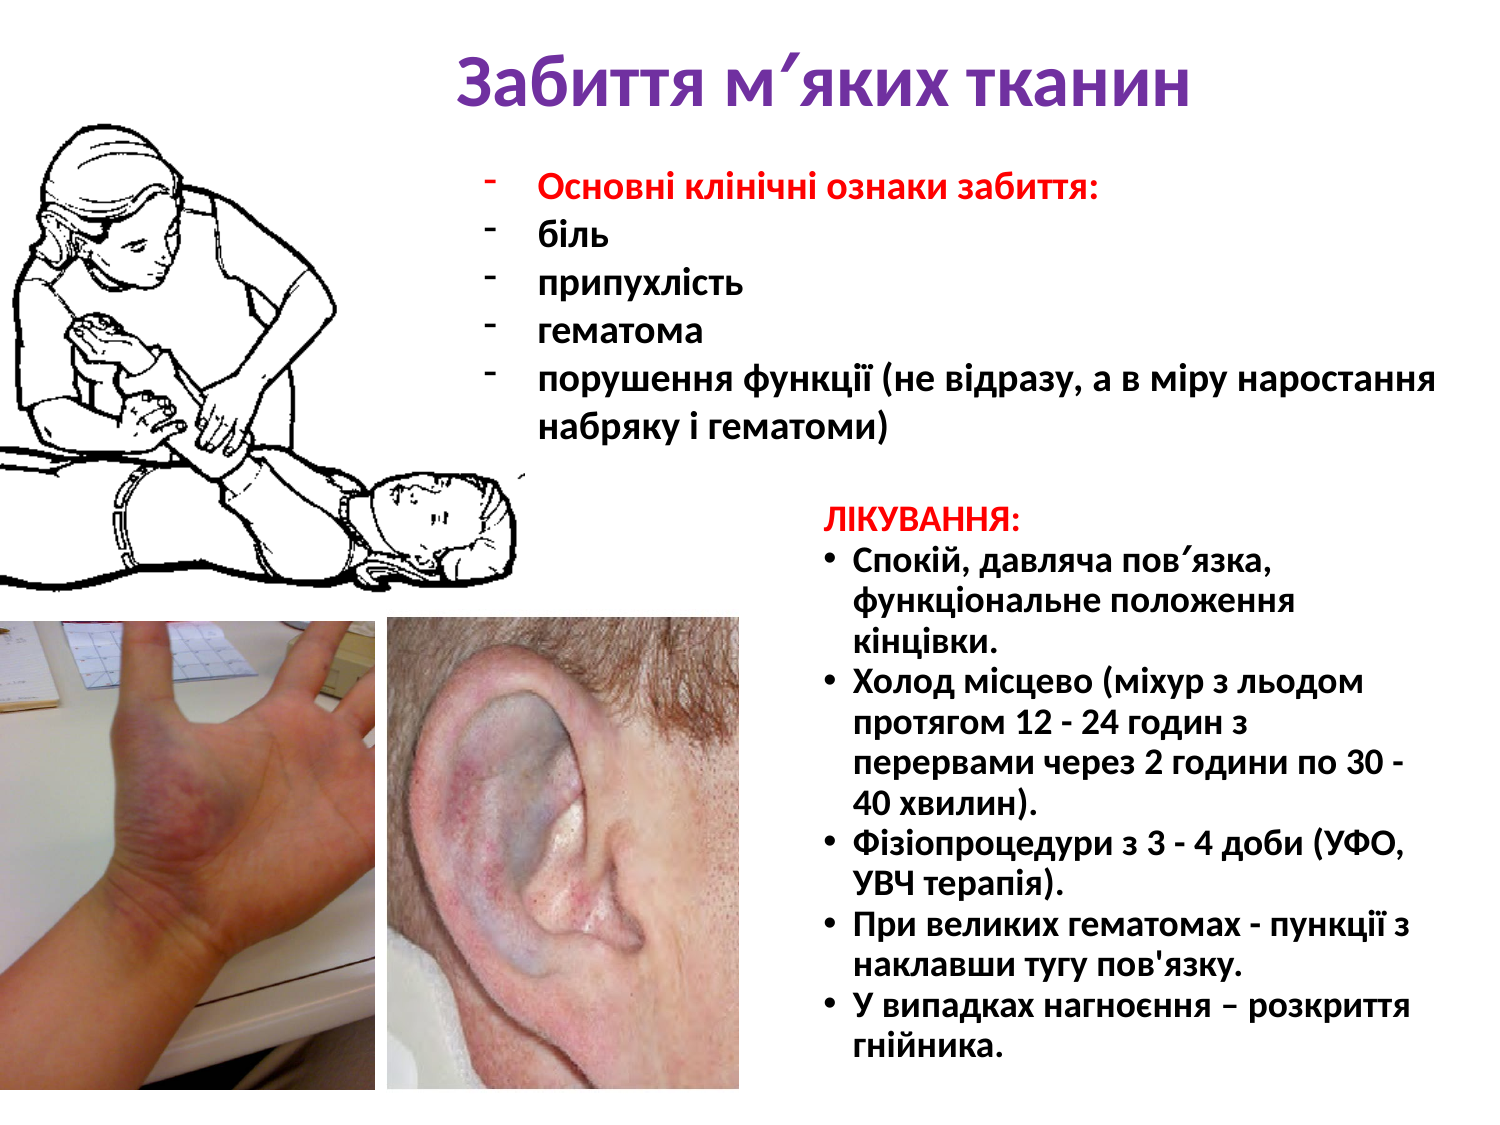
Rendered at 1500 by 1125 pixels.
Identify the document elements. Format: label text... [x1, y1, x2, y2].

picture [0, 620, 376, 1090]
picture [0, 116, 526, 605]
text_box ЛІКУВАННЯ: Спокій, давляча пов′язка, функціональне положення кінцівки. Холод місцево (міхур з льодом протягом 12 - 24 годин з перервами через 2 години по 30 - 40 хвилин). Фізіопроцедури з 3 - 4 доби (УФО, УВЧ терапія). При великих гематомах - пункції з наклавши тугу пов'язку. У випадках нагноєння – розкриття гнійника. [808, 492, 1453, 1074]
picture [386, 609, 739, 1102]
text_box Основні клінічні ознаки забиття: біль припухлість гематома порушення функції (не відразу, а в міру наростання набряку і гематоми) [529, 152, 1477, 457]
text_box Забиття м′яких тканин [187, 23, 1463, 129]
